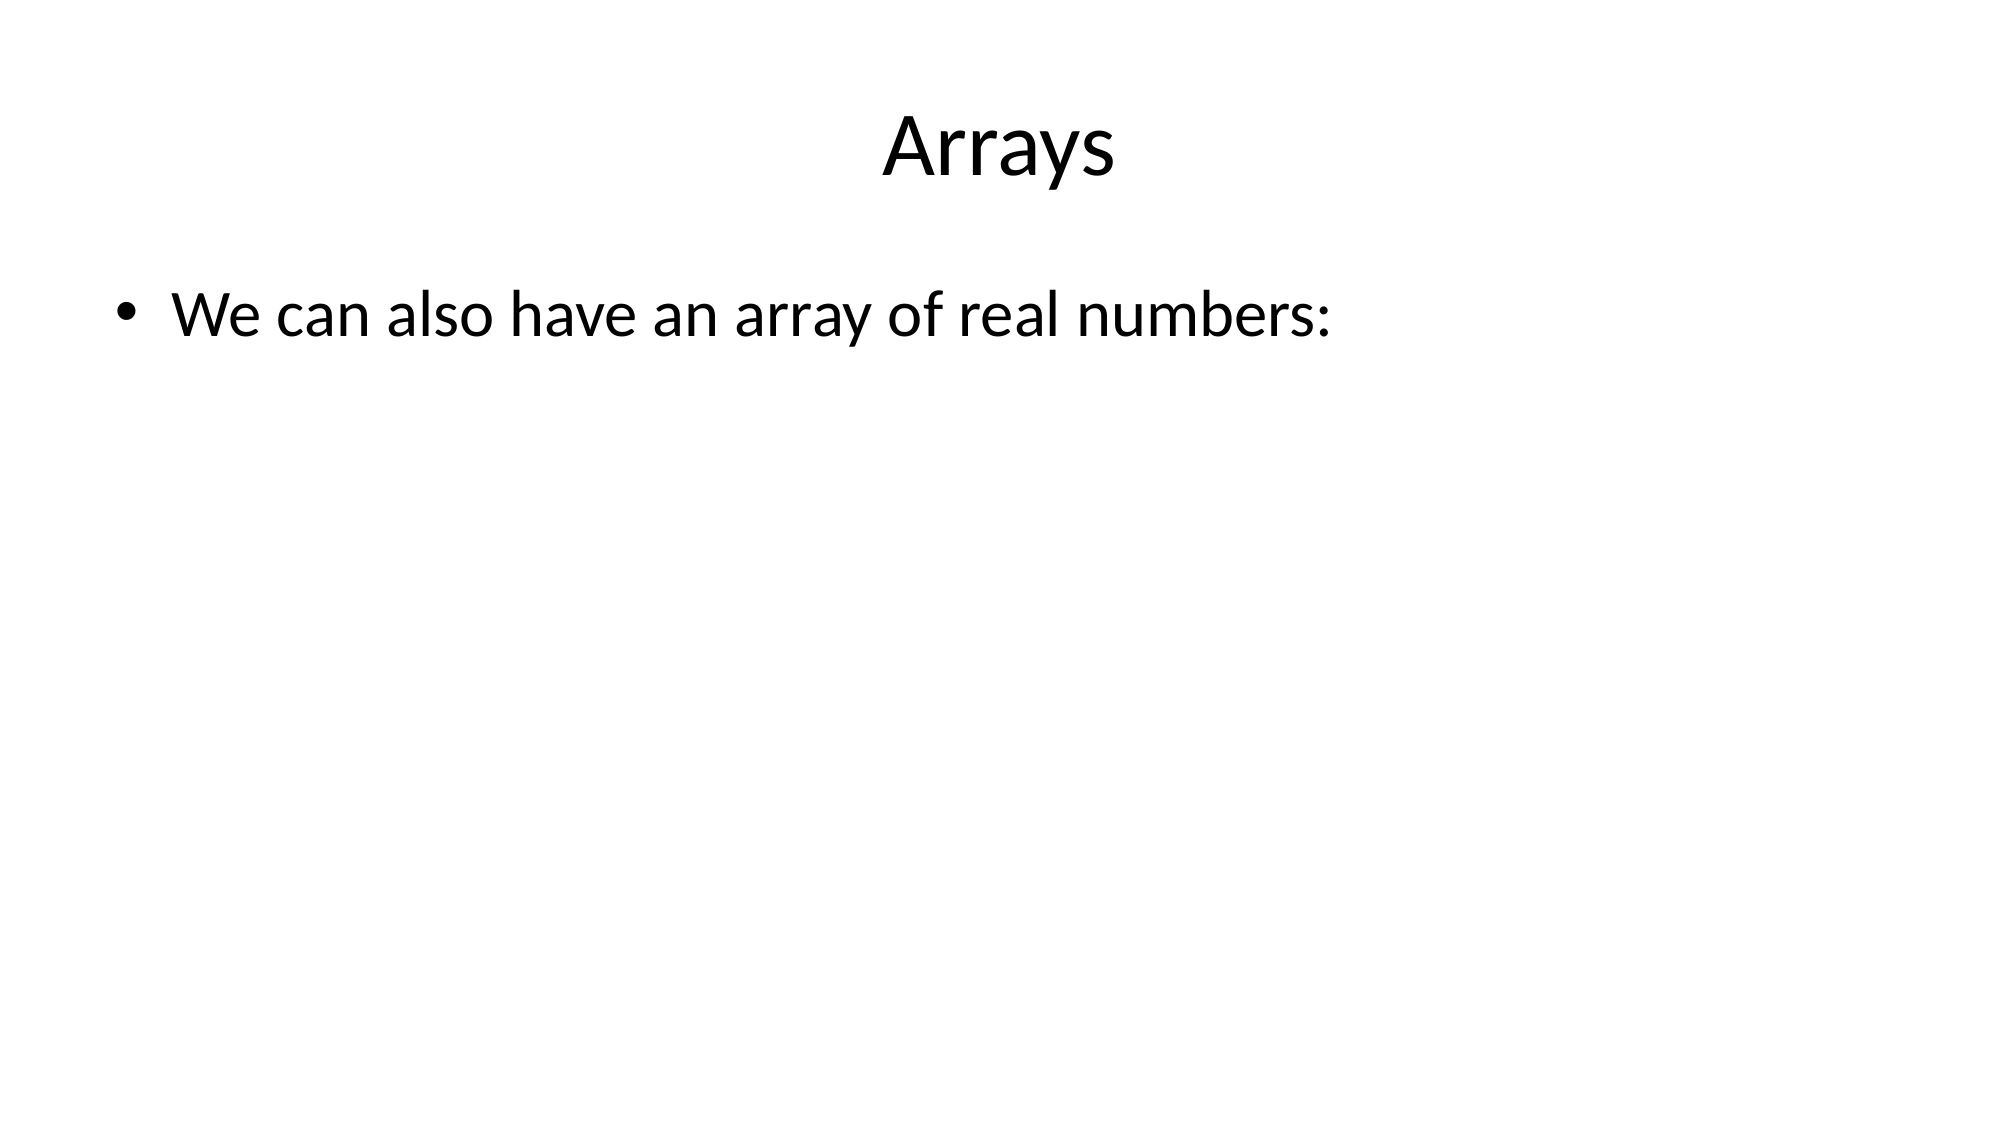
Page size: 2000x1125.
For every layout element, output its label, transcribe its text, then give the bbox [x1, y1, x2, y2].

list We can also have an array of real numbers: [99, 262, 1900, 1005]
title Arrays [99, 45, 1900, 233]
